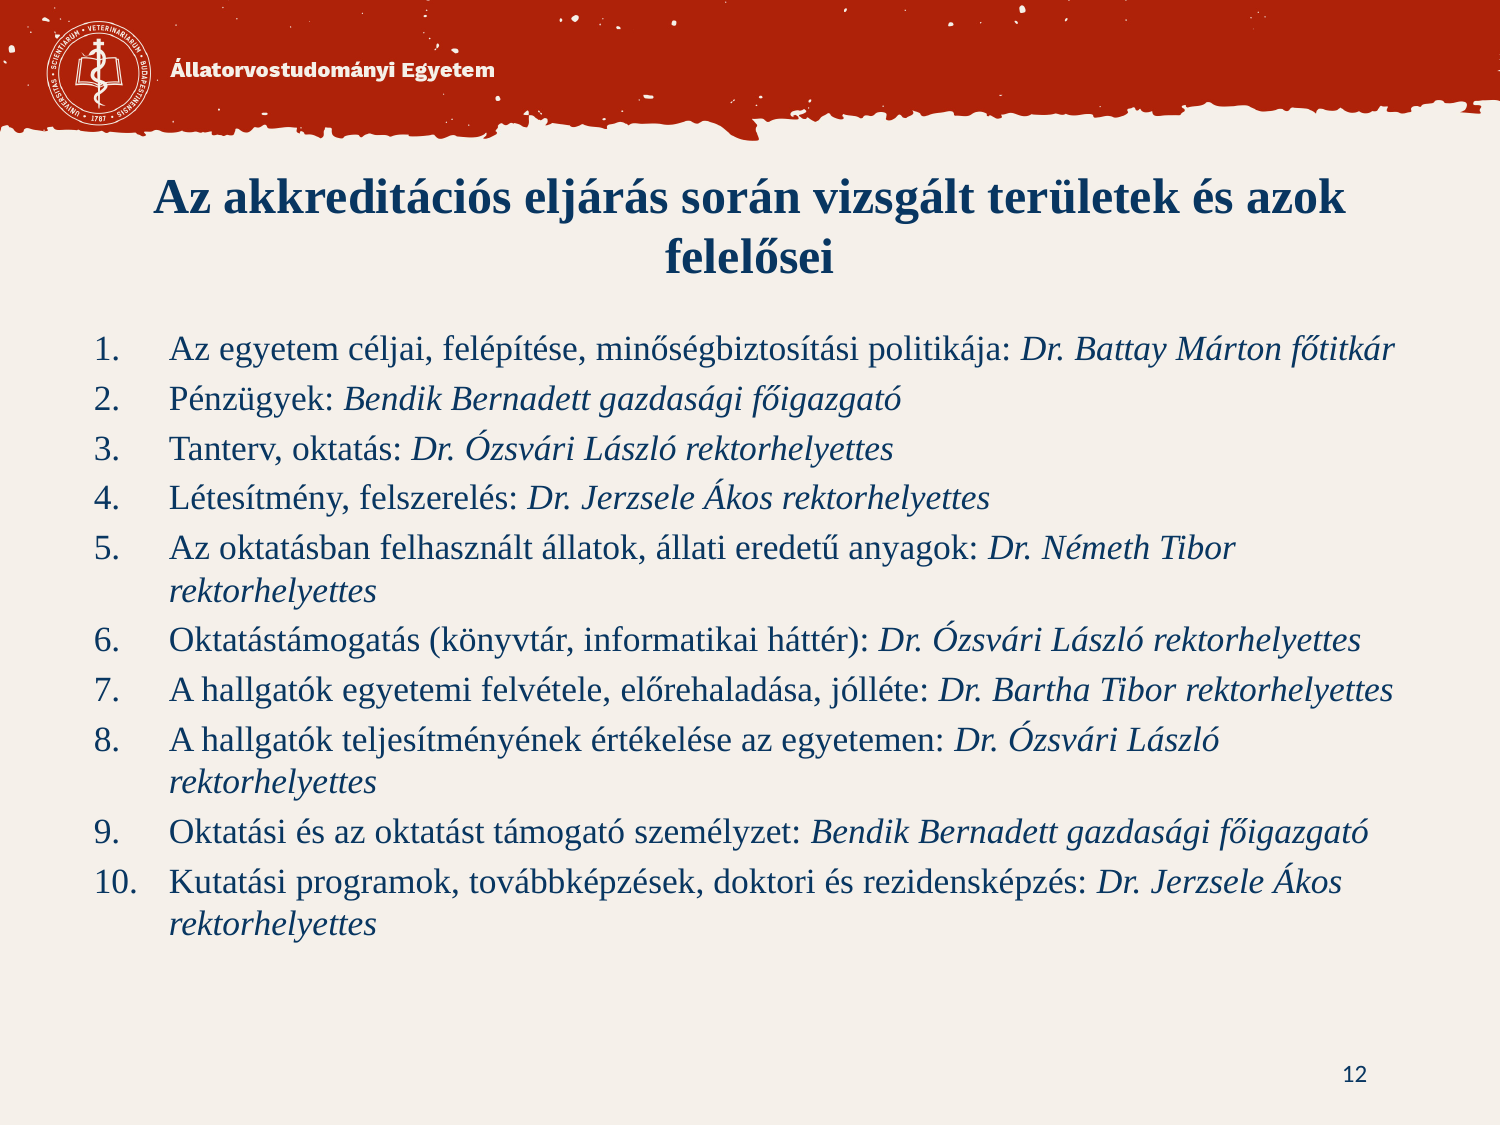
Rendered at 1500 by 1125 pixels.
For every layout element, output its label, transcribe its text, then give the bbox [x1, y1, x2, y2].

slide_number 12 [1032, 1042, 1383, 1103]
picture [0, 0, 1500, 1125]
title Az akkreditációs eljárás során vizsgált területek és azok felelősei [117, 156, 1383, 246]
list Az egyetem céljai, felépítése, minőségbiztosítási politikája: Dr. Battay Márton főtitkár Pénzügyek: Bendik Bernadett gazdasági főigazgató Tanterv, oktatás: Dr. Ózsvári László rektorhelyettes Létesítmény, felszerelés: Dr. Jerzsele Ákos rektorhelyettes Az oktatásban felhasznált állatok, állati eredetű anyagok: Dr. Németh Tibor rektorhelyettes Oktatástámogatás (könyvtár, informatikai háttér): Dr. Ózsvári László rektorhelyettes A hallgatók egyetemi felvétele, előrehaladása, jólléte: Dr. Bartha Tibor rektorhelyettes A hallgatók teljesítményének értékelése az egyetemen: Dr. Ózsvári László rektorhelyettes Oktatási és az oktatást támogató személyzet: Bendik Bernadett gazdasági főigazgató Kutatási programok, továbbképzések, doktori és rezidensképzés: Dr. Jerzsele Ákos rektorhelyettes [78, 317, 1446, 987]
